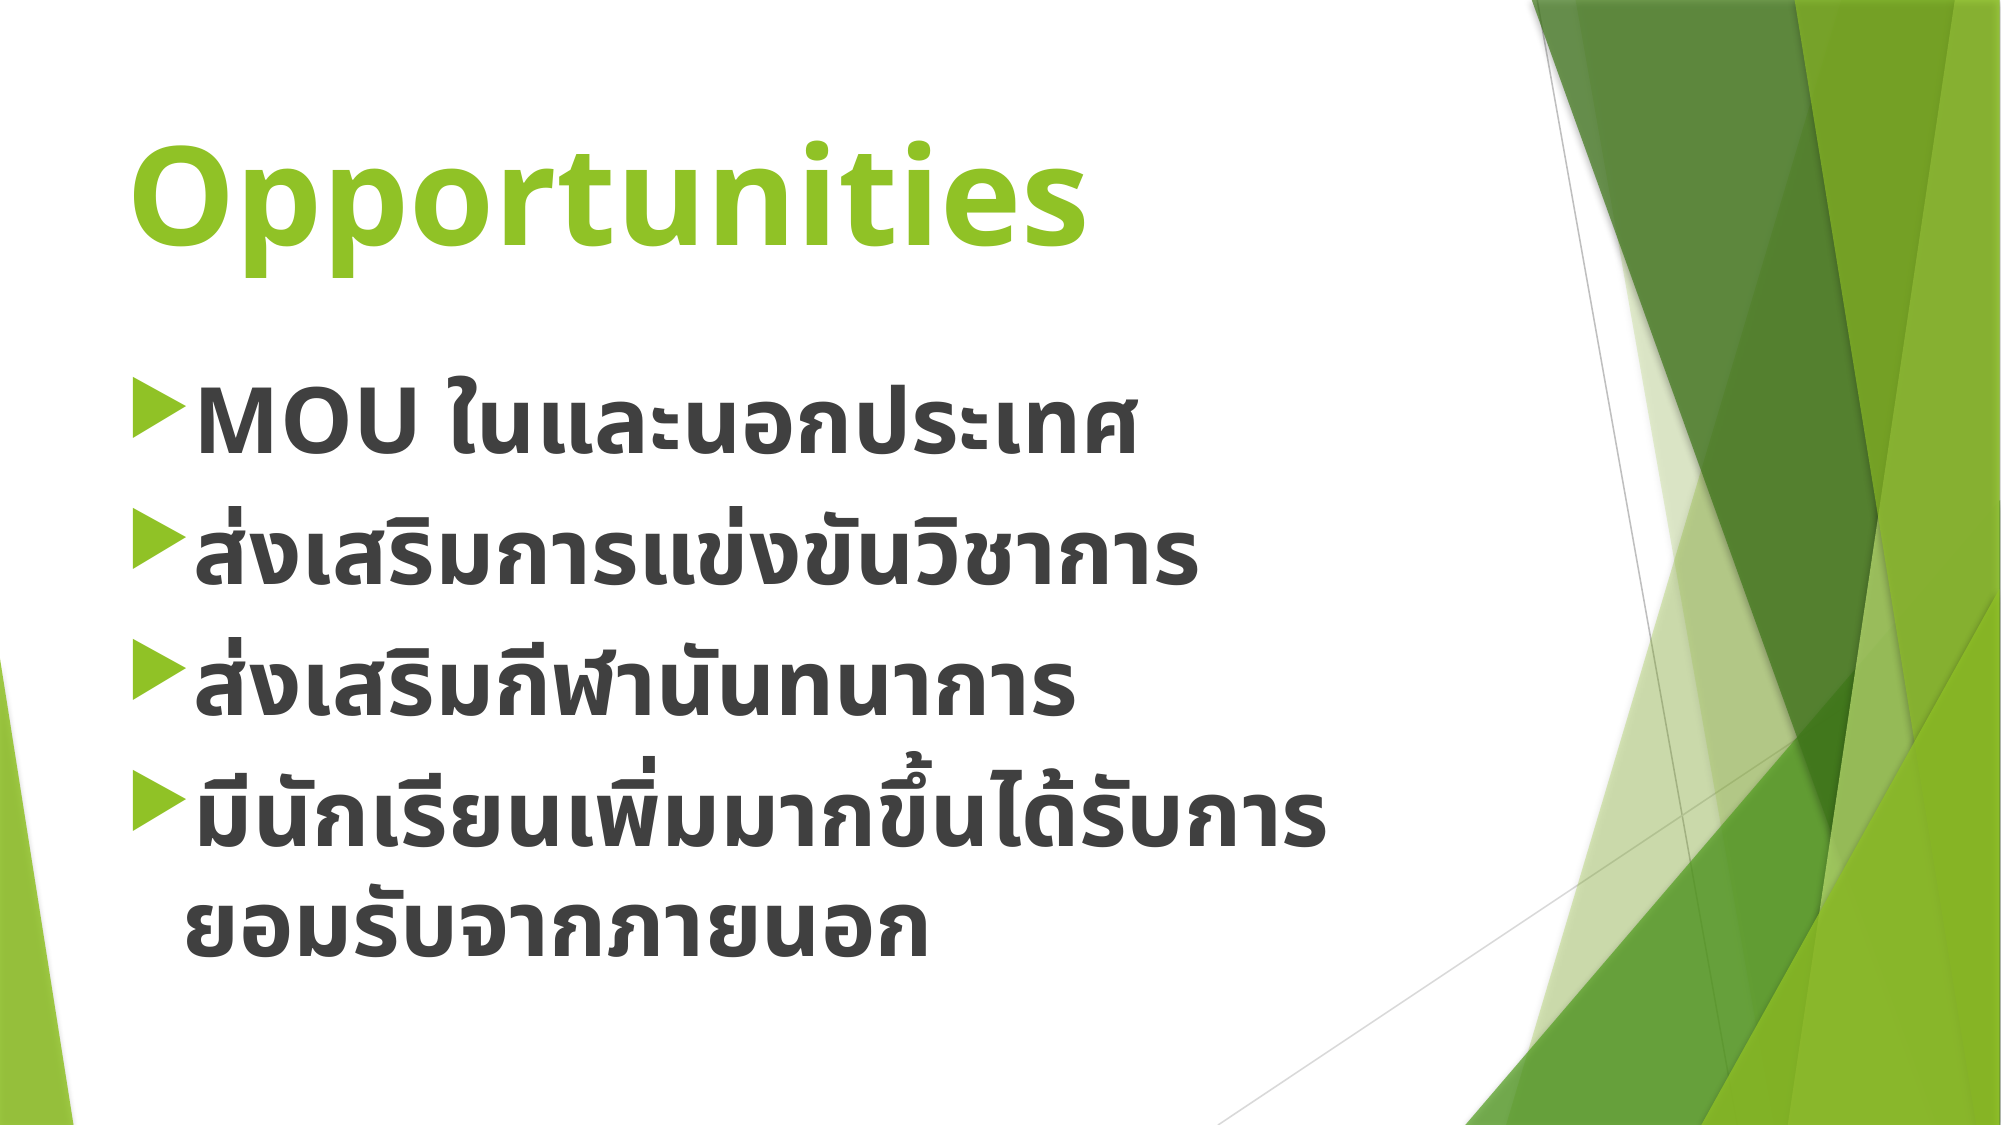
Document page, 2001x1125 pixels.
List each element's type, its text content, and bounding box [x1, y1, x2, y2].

title Opportunities [111, 99, 1522, 317]
list MOU ในและนอกประเทศ ส่งเสริมการแข่งขันวิชาการ ส่งเสริมกีฬานันทนาการ มีนักเรียนเพิ่มมากขึ้นได้รับการยอมรับจากภายนอก [111, 354, 1522, 992]
